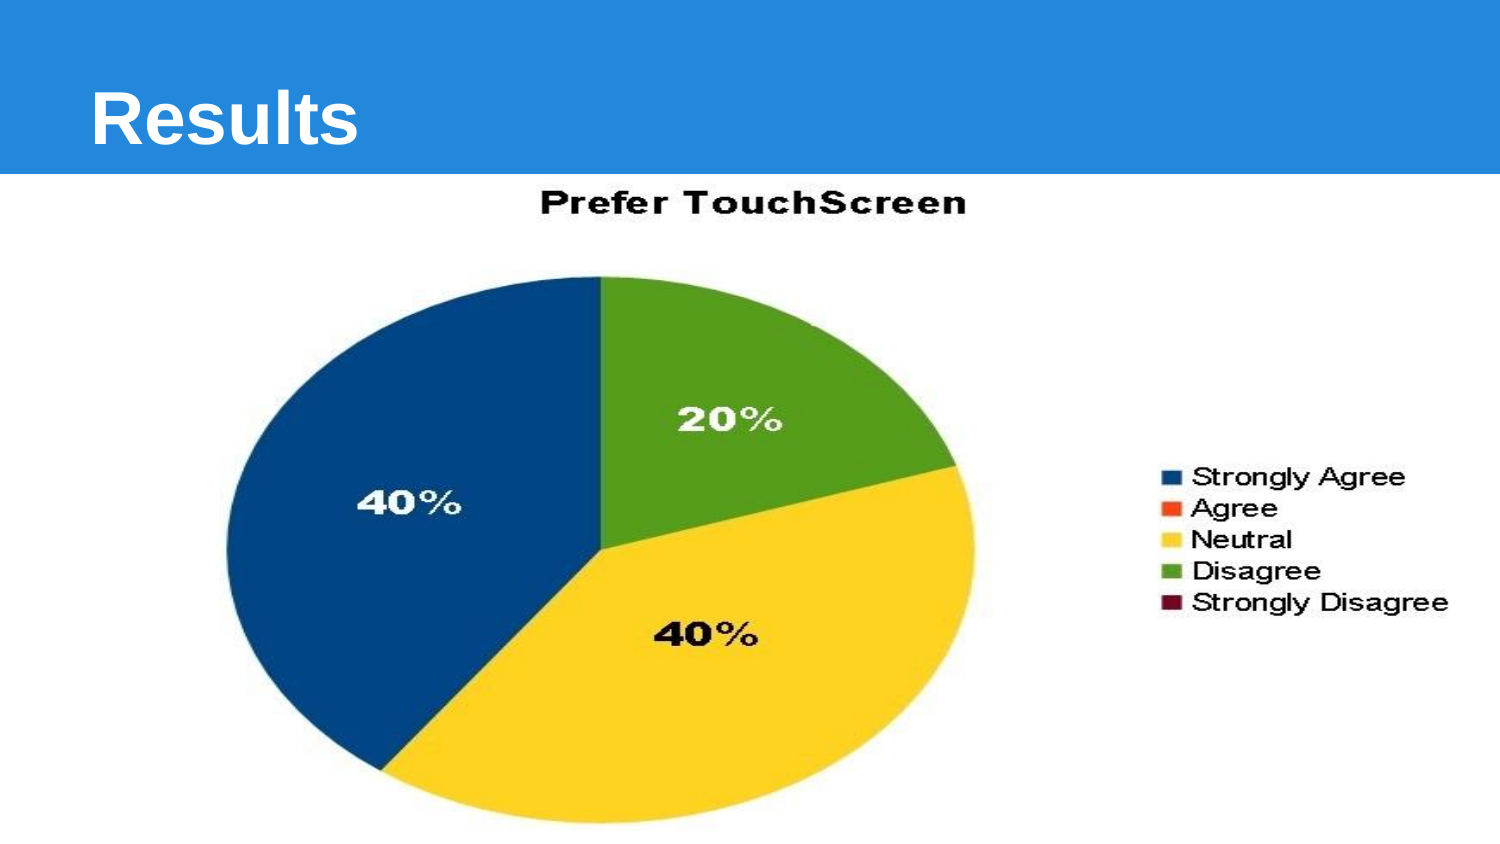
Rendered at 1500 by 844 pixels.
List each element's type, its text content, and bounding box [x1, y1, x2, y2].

title Results [75, 33, 1425, 174]
text_box [0, 174, 1500, 844]
